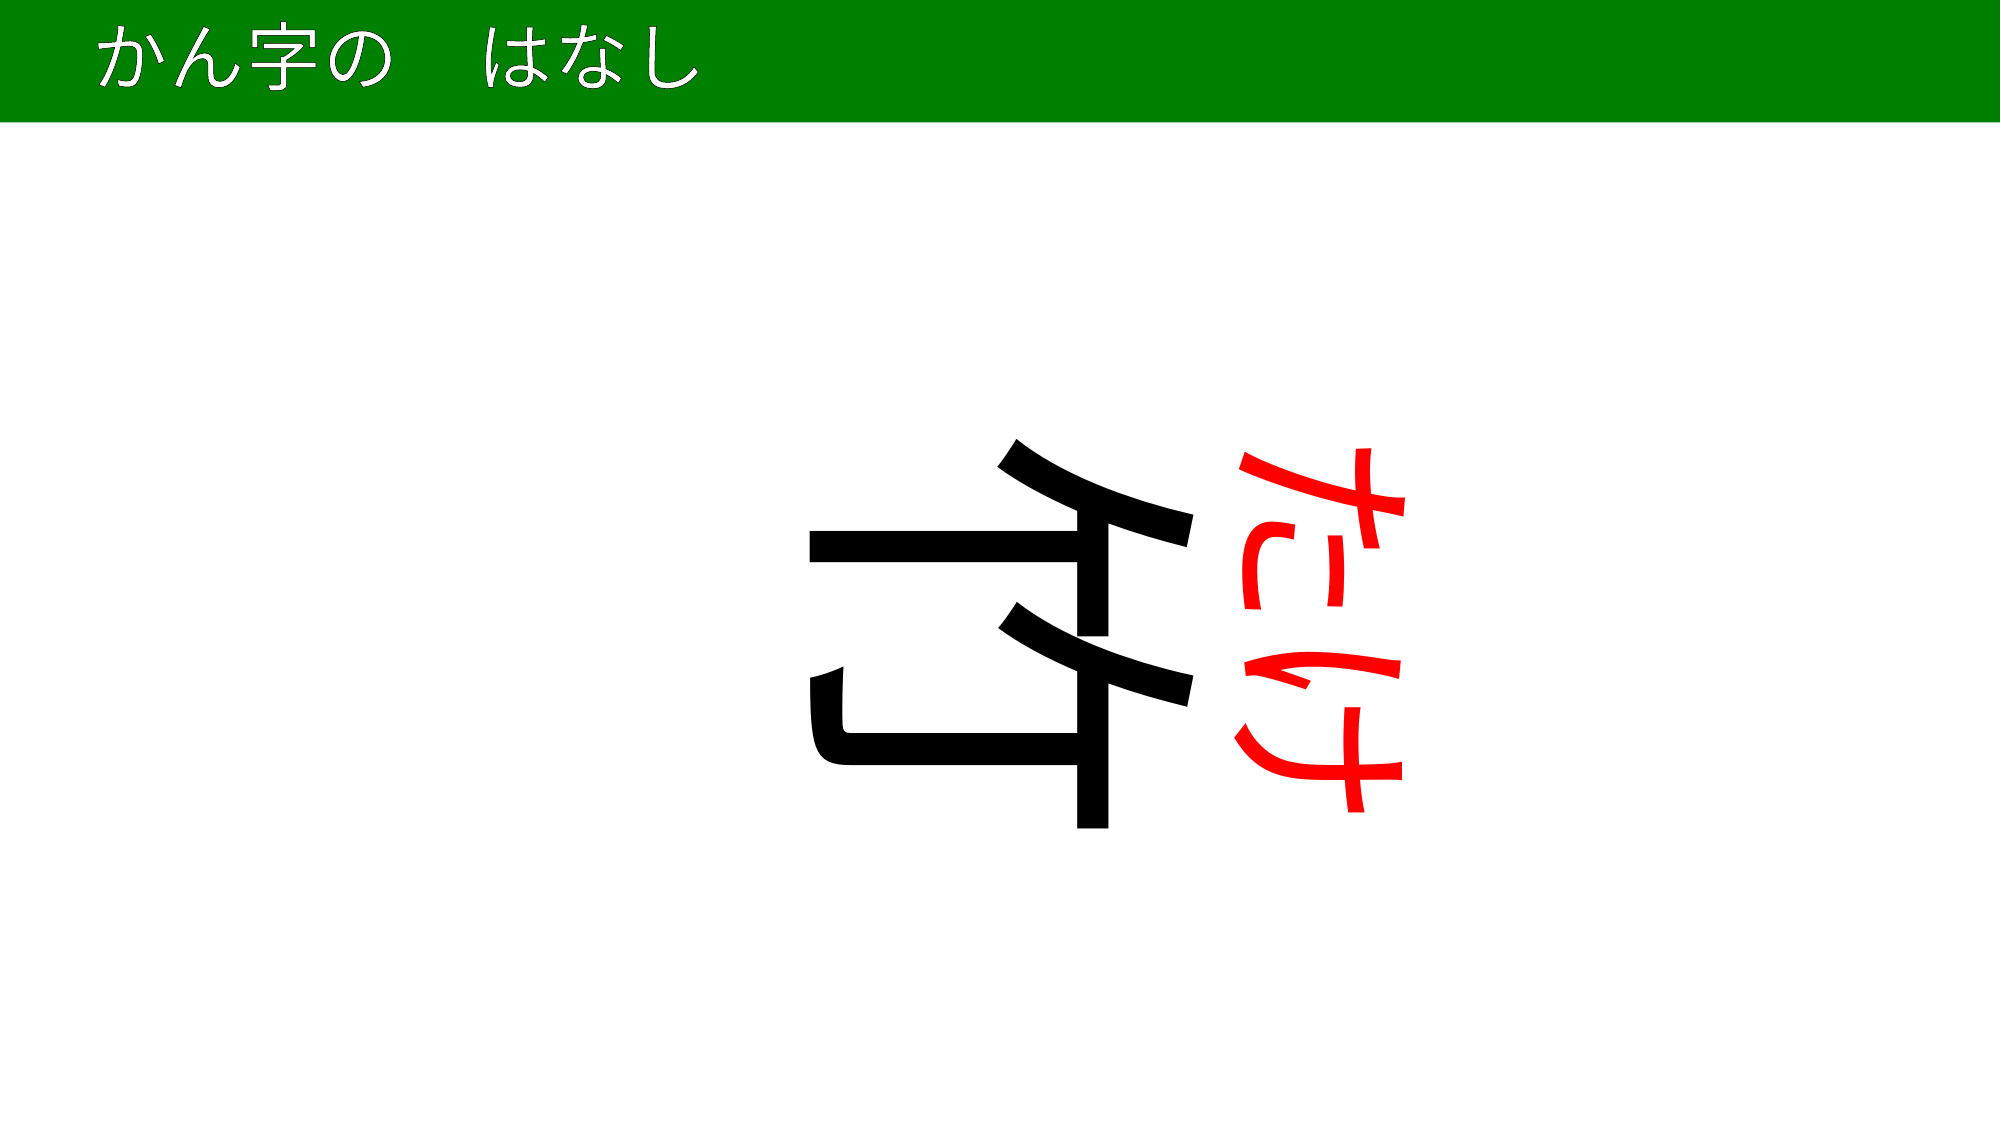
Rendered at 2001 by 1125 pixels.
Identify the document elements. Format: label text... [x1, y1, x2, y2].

slide_number 23 [1712, 0, 2000, 123]
text_box 竹 [732, 413, 1268, 1125]
title かん字の はなし [0, 0, 1712, 123]
text_box たけ [1268, 413, 1454, 900]
